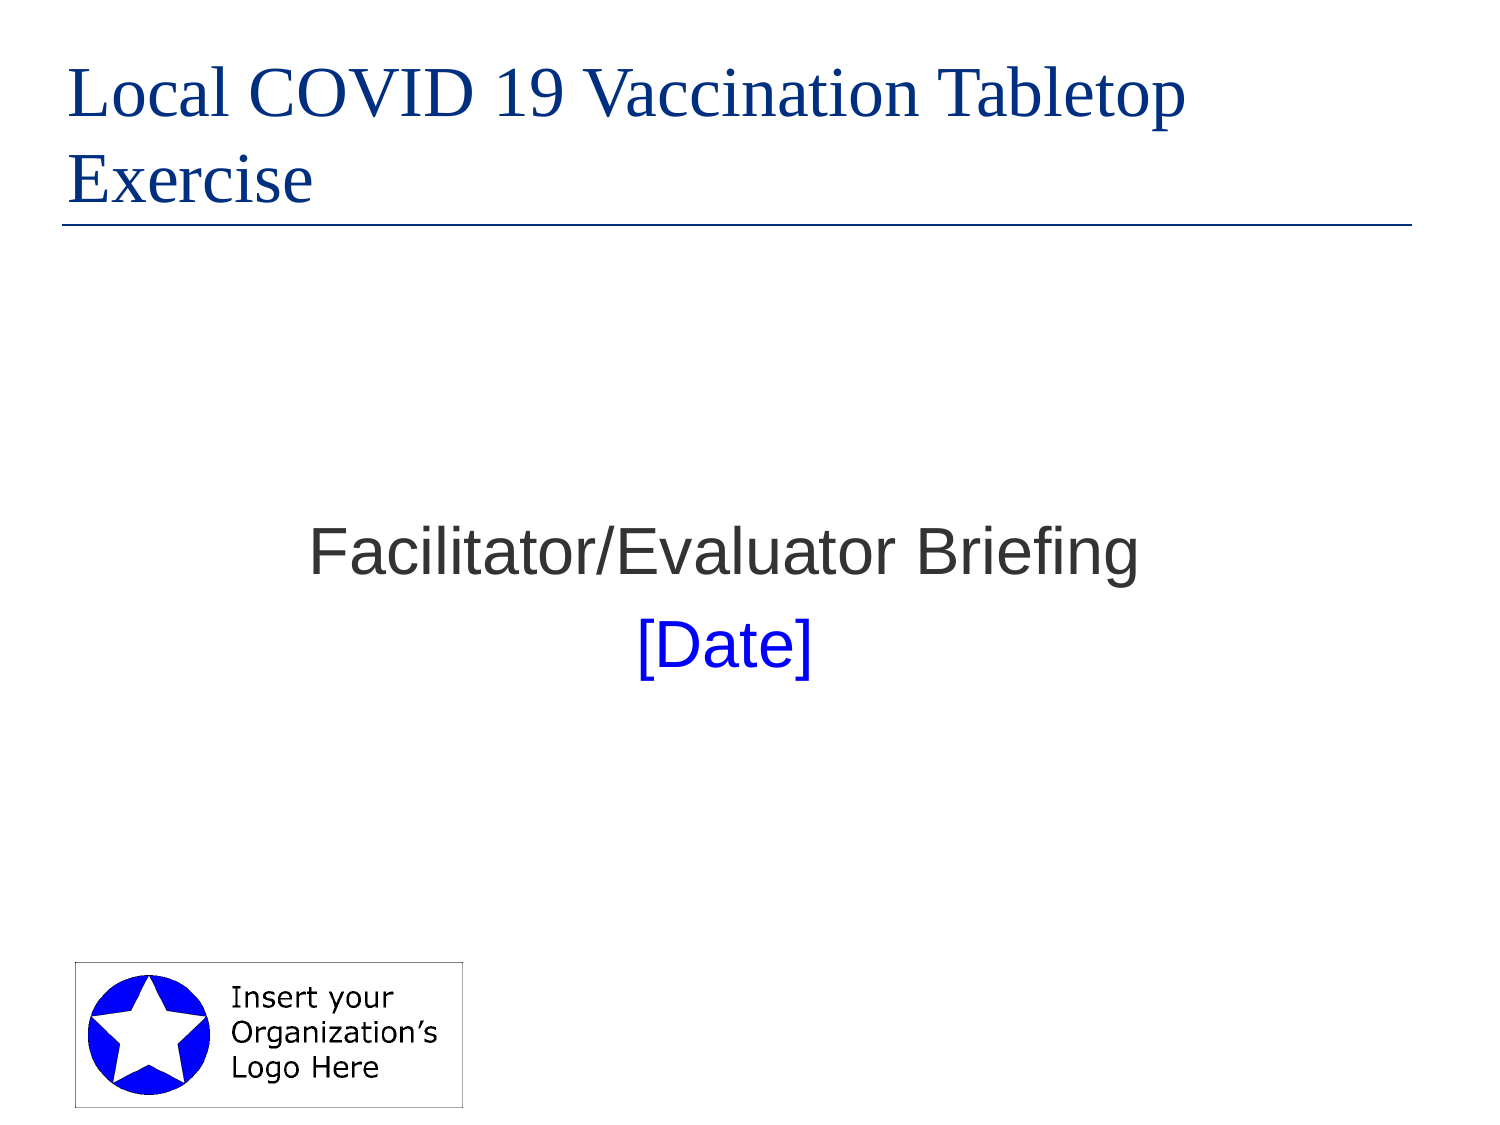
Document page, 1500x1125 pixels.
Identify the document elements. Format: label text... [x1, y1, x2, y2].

title Local COVID 19 Vaccination Tabletop Exercise [52, 37, 1328, 225]
subtitle Facilitator/Evaluator Briefing [Date] [200, 500, 1250, 725]
picture [75, 962, 463, 1108]
